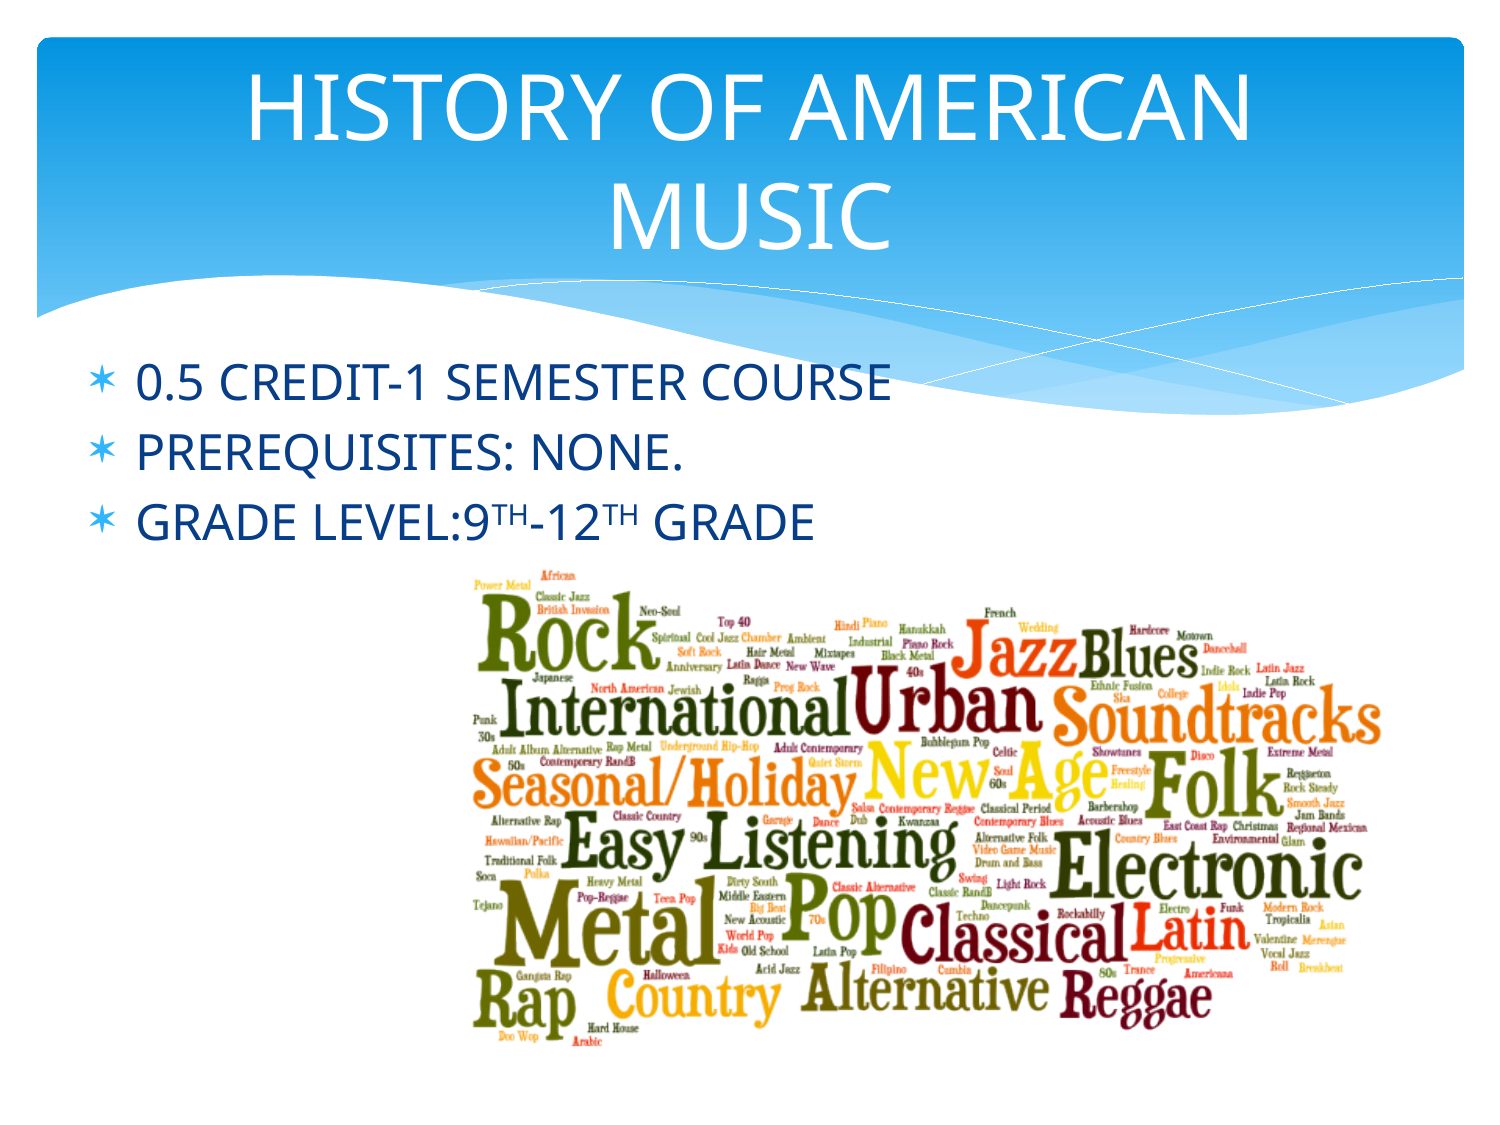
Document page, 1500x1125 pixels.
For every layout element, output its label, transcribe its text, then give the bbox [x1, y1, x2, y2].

picture [465, 556, 1388, 1056]
list 0.5 CREDIT-1 SEMESTER COURSE PREREQUISITES: NONE. GRADE LEVEL:9TH-12TH GRADE [75, 343, 1291, 910]
title HISTORY OF AMERICAN MUSIC [75, 55, 1425, 261]
